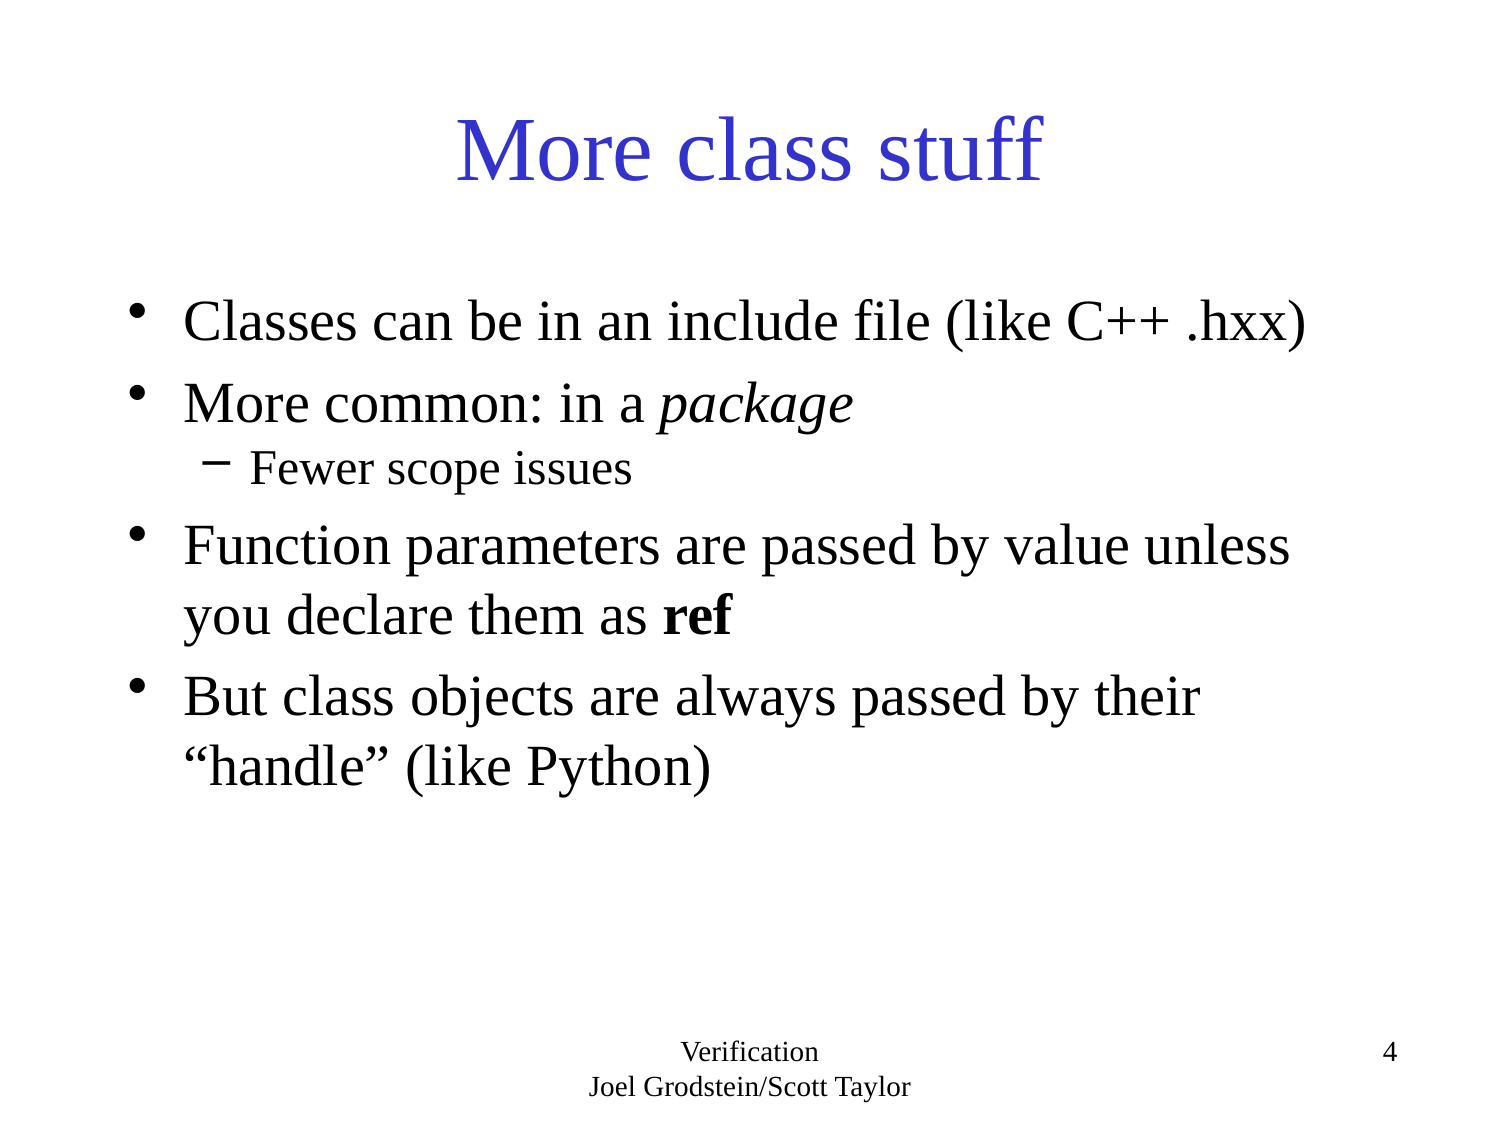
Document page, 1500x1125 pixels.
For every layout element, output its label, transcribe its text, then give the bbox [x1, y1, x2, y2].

list Classes can be in an include file (like C++ .hxx) More common: in a package Fewer scope issues Function parameters are passed by value unless you declare them as ref But class objects are always passed by their “handle” (like Python) [112, 275, 1388, 1000]
footer Verification Joel Grodstein/Scott Taylor [512, 1024, 988, 1101]
title More class stuff [112, 50, 1388, 238]
